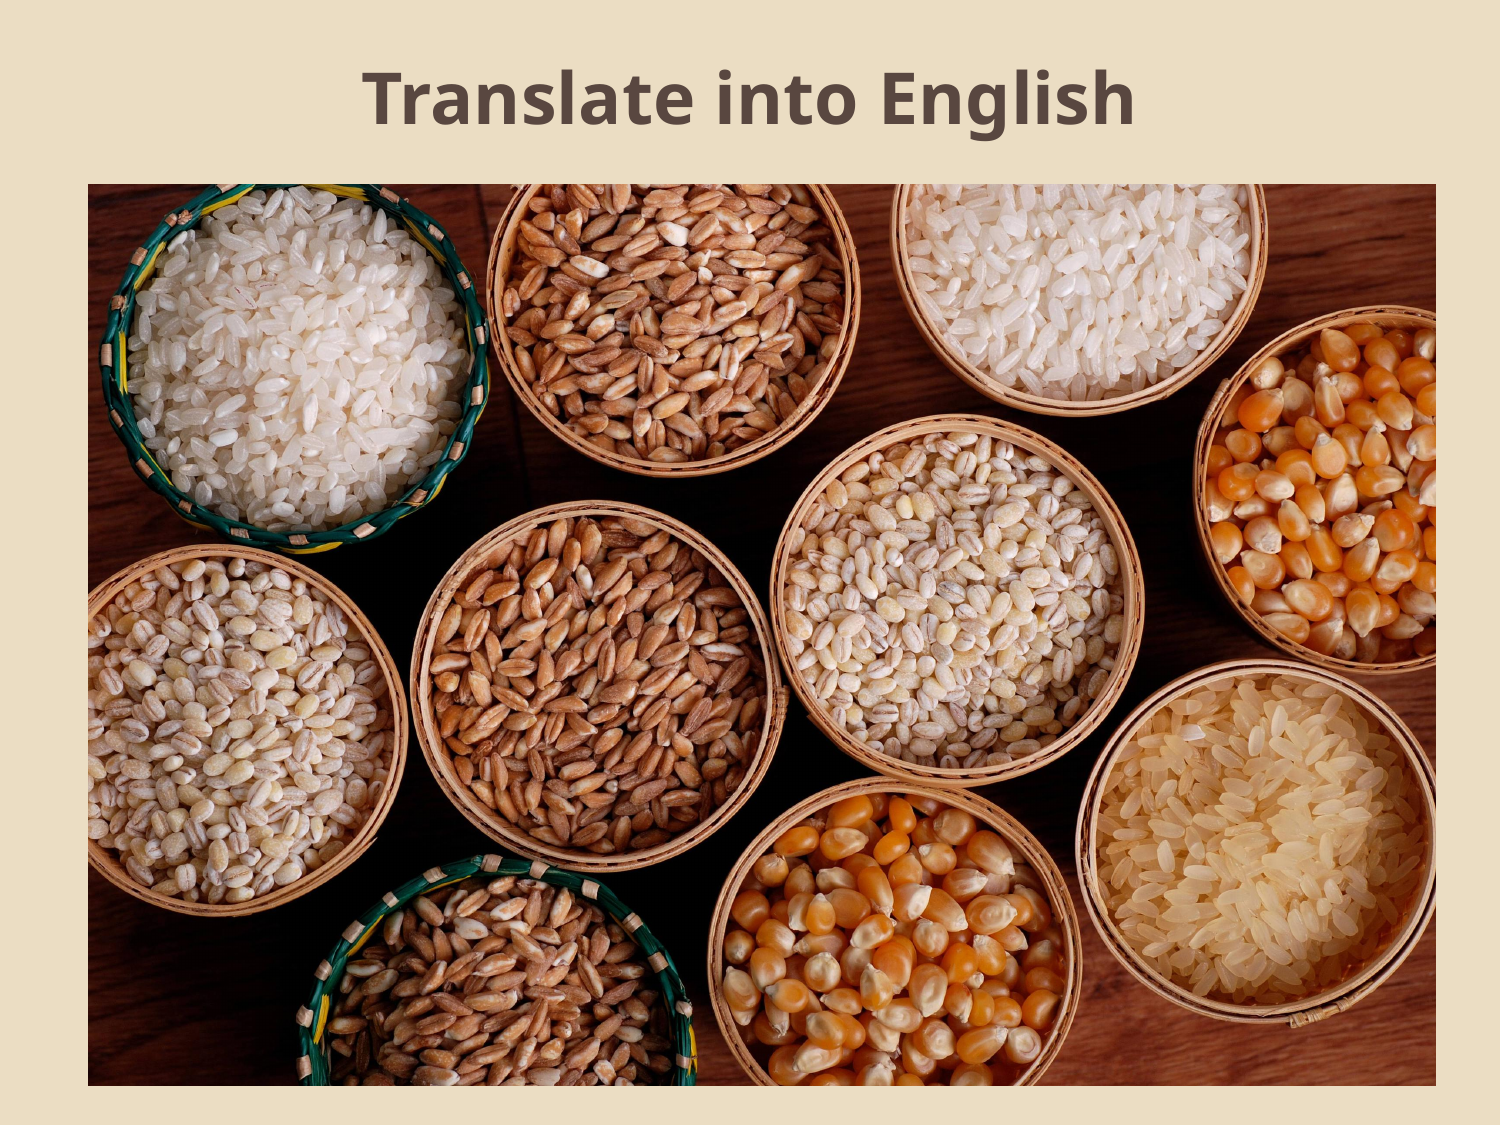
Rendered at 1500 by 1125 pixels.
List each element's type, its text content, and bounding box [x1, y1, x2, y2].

title Translate into English [75, 45, 1425, 233]
picture [88, 184, 1436, 1087]
